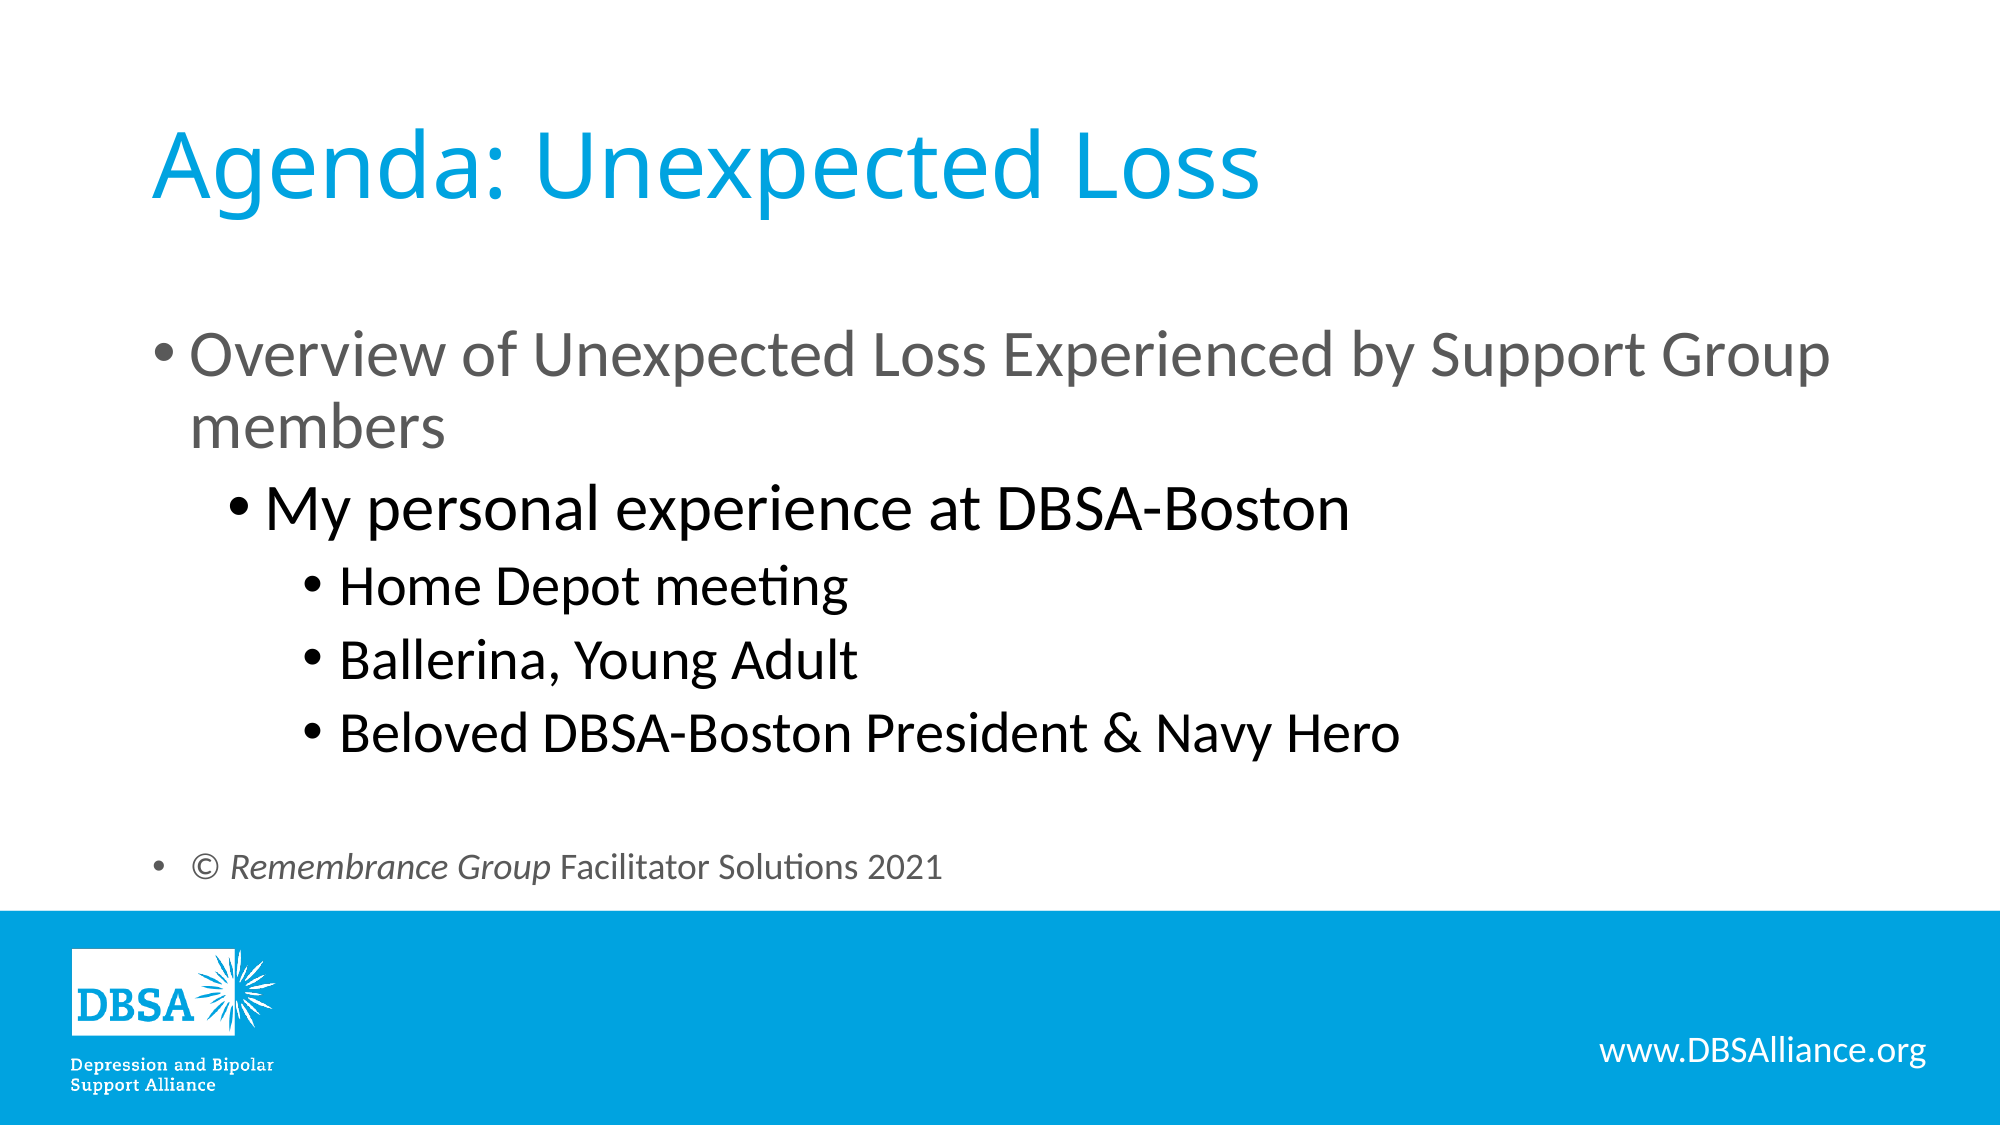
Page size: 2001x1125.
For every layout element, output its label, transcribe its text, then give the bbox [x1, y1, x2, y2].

picture [214, 1059, 220, 1070]
picture [73, 949, 137, 1035]
title Agenda: Unexpected Loss [137, 59, 1863, 278]
picture [72, 1059, 78, 1070]
list Overview of Unexpected Loss Experienced by Support Group members My personal experience at DBSA-Boston Home Depot meeting Ballerina, Young Adult Beloved DBSA-Boston President & Navy Hero © Remembrance Group Facilitator Solutions 2021 [137, 311, 1863, 1052]
